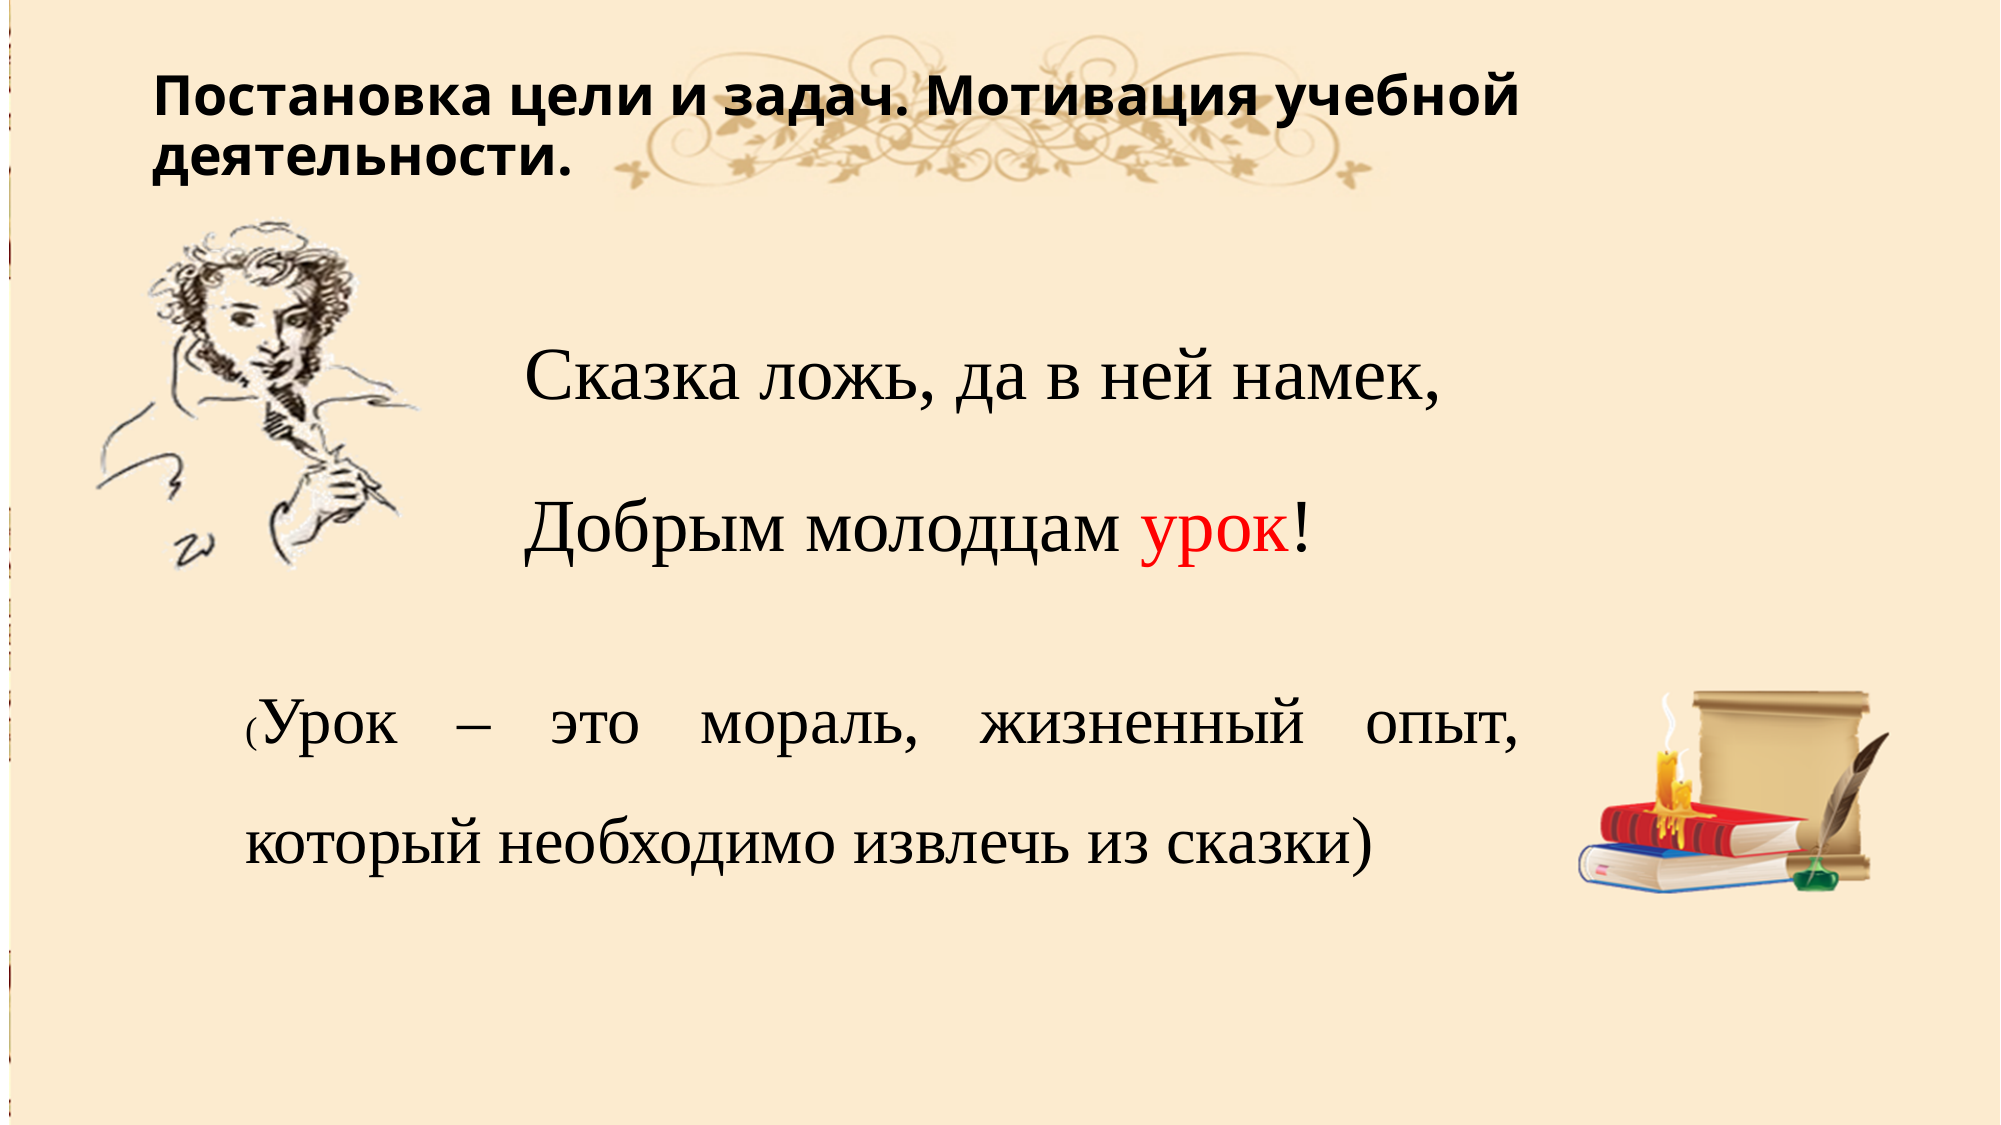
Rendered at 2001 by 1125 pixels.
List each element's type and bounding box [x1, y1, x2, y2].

list [9, 0, 2000, 1125]
